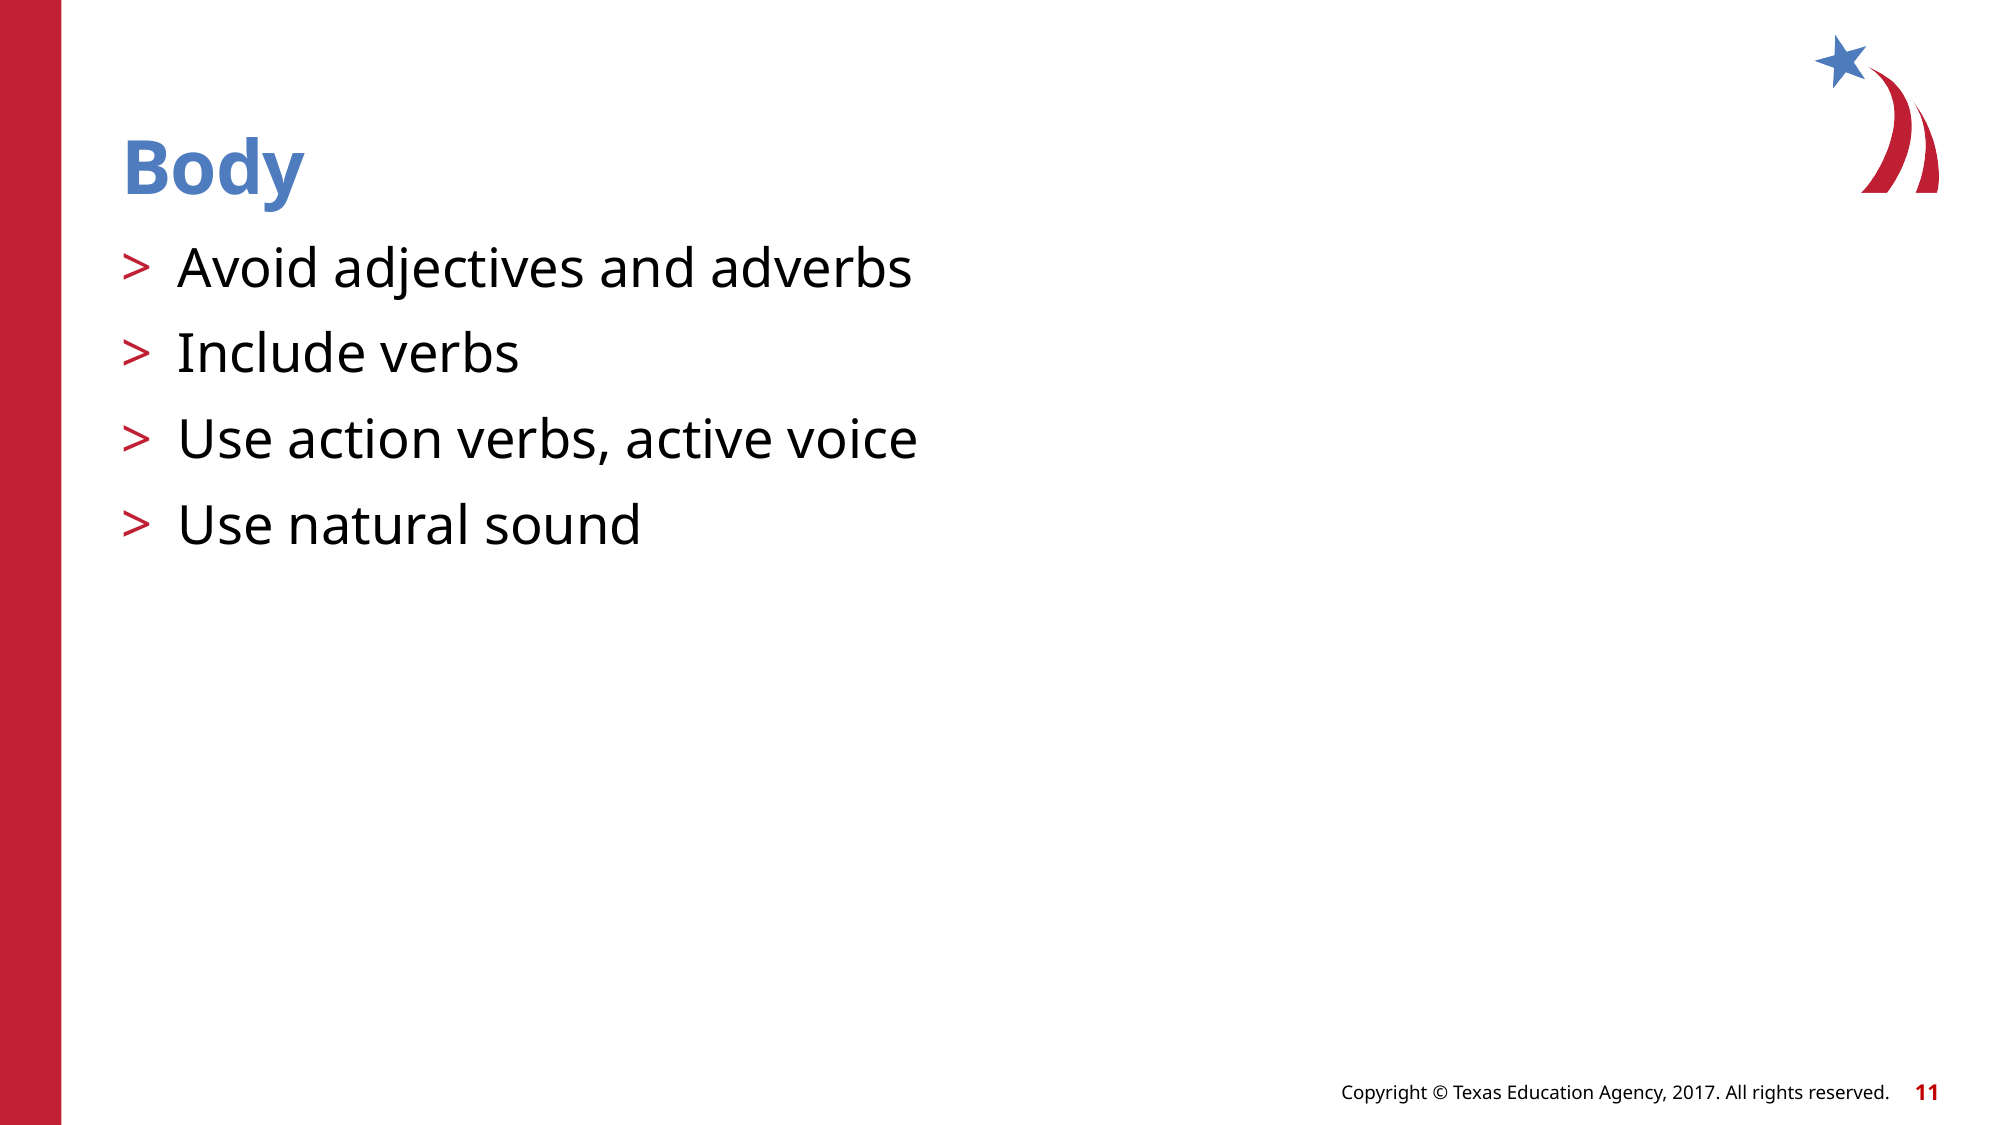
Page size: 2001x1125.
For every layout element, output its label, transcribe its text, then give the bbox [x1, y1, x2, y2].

title Body [121, 66, 1772, 211]
picture [1814, 34, 1939, 193]
list Avoid adjectives and adverbs Include verbs Use action verbs, active voice Use natural sound [121, 233, 1936, 1010]
